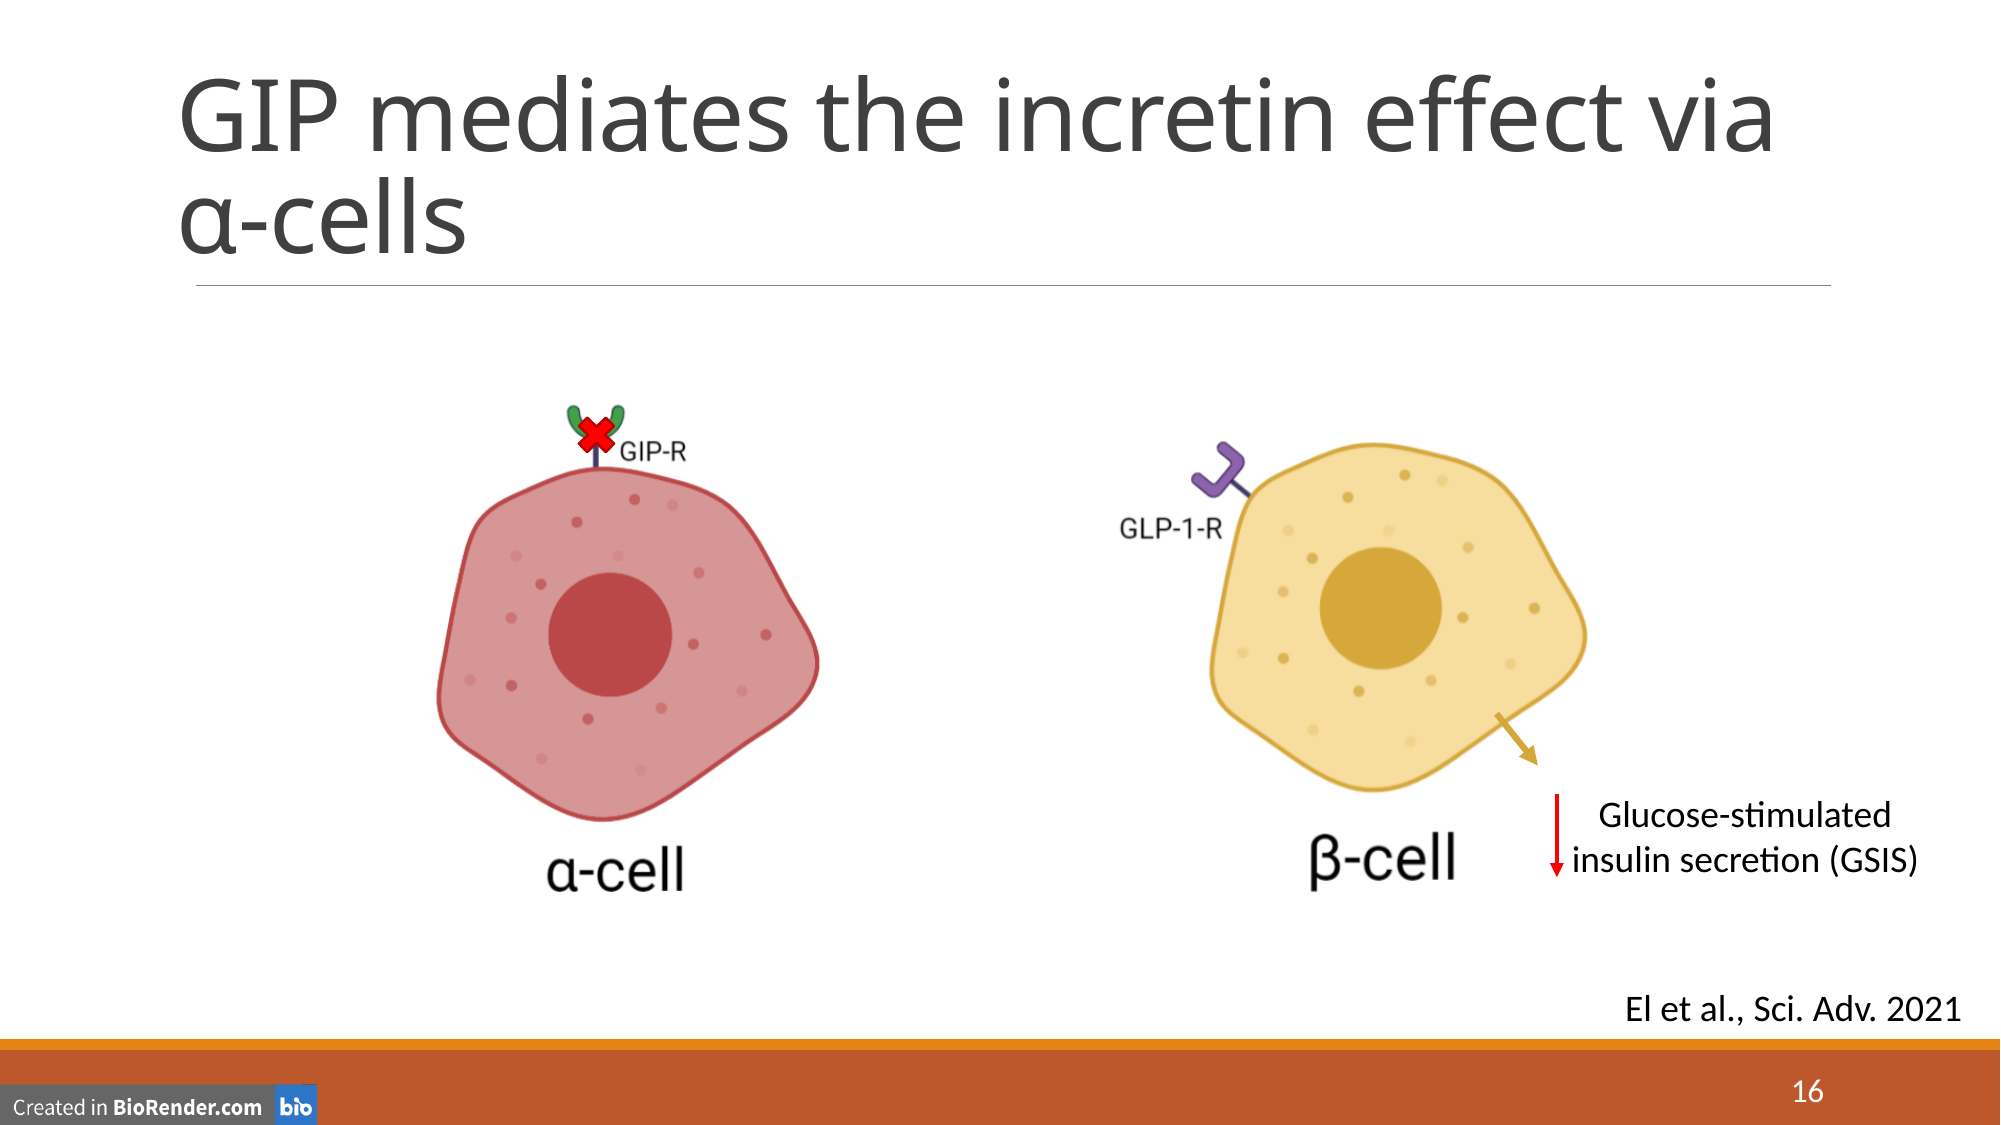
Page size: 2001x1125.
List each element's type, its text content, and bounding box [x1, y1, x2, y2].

title GIP mediates the incretin effect via α-cells [161, 43, 1839, 282]
picture [0, 1080, 317, 1125]
slide_number 16 [1624, 1059, 1840, 1120]
text_box El et al., Sci. Adv. 2021 [1610, 976, 1978, 1037]
text_box Glucose-stimulated insulin secretion (GSIS) [1633, 782, 1954, 888]
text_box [1496, 713, 1539, 766]
picture [403, 391, 837, 915]
picture [1091, 397, 1625, 922]
